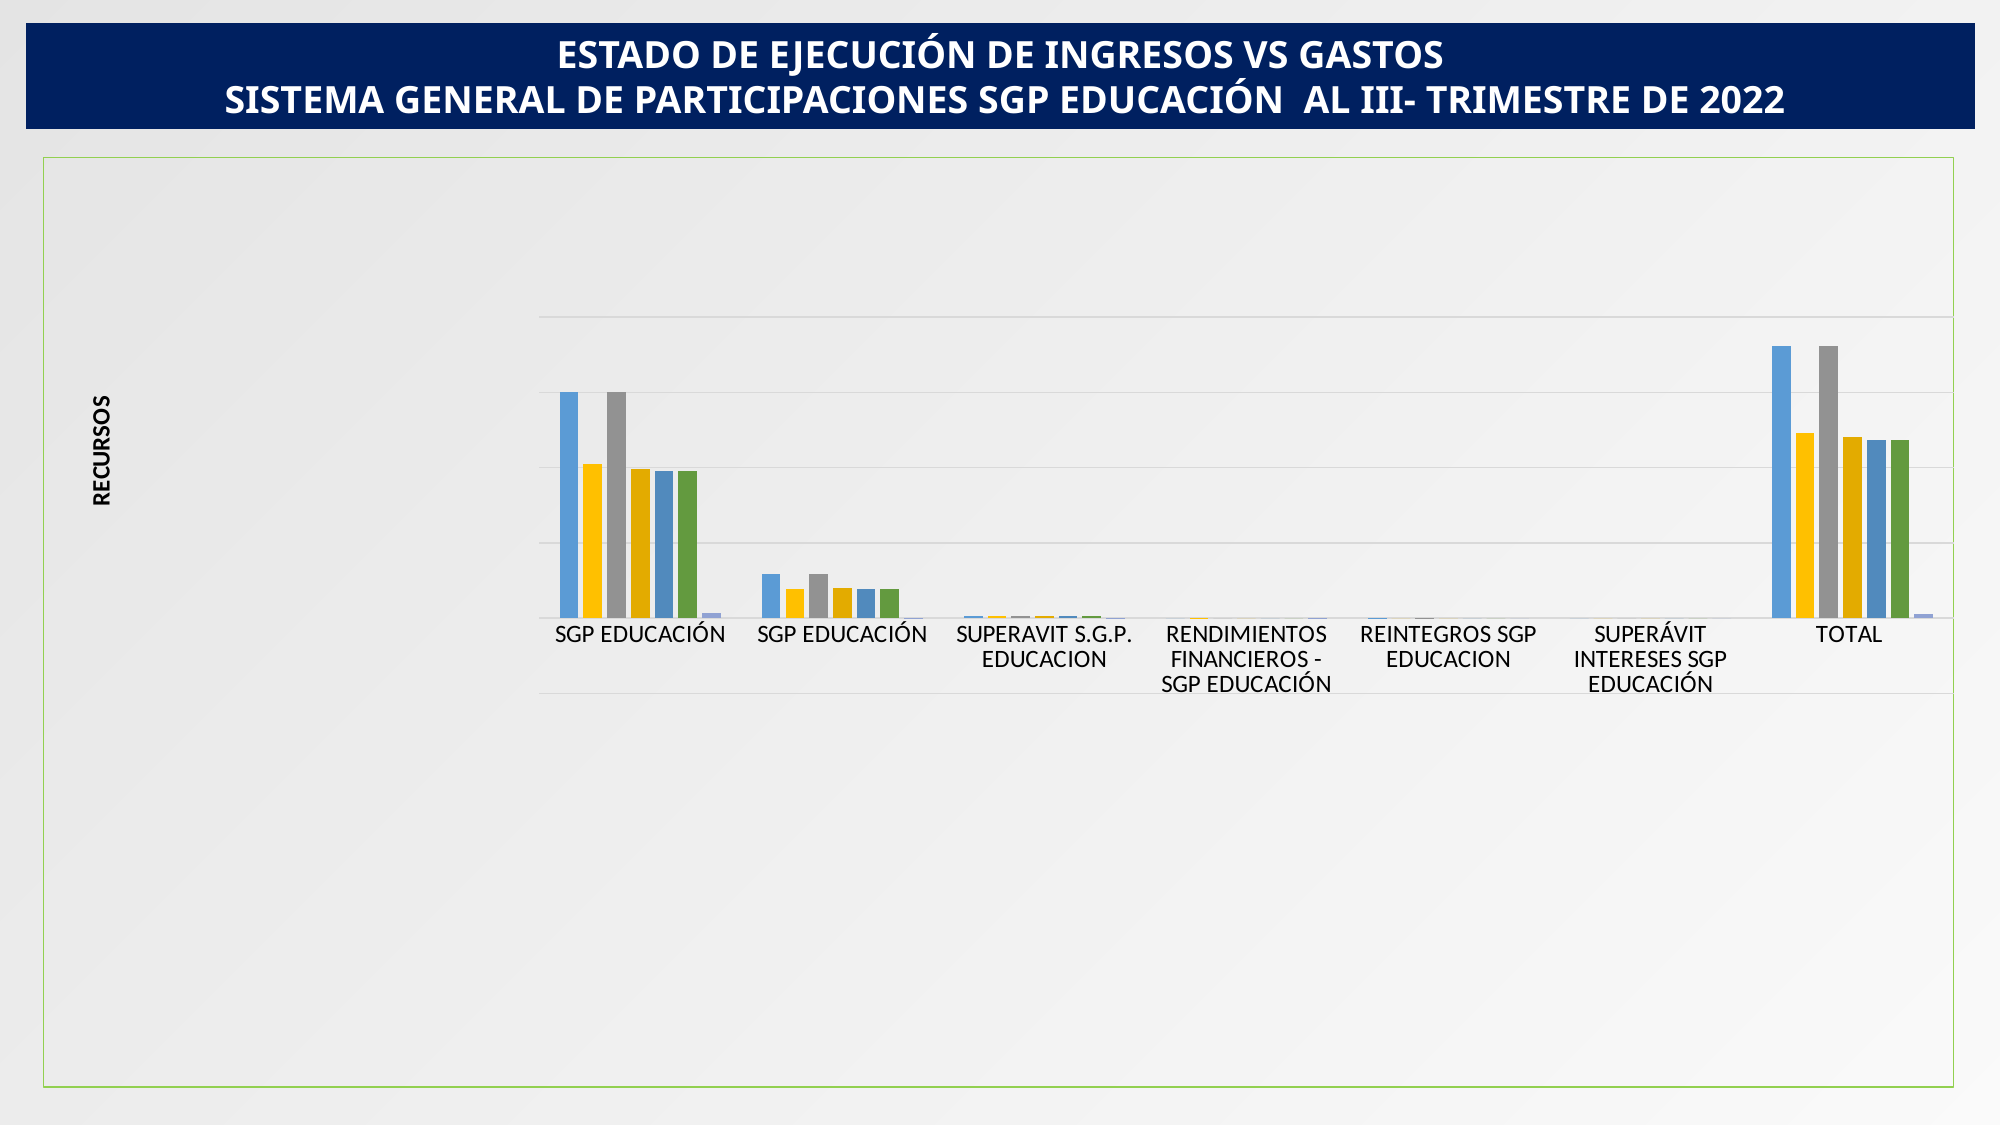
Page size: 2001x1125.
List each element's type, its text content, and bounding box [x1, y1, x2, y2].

chart [42, 156, 1955, 1089]
text_box ESTADO DE EJECUCIÓN DE INGRESOS VS GASTOS SISTEMA GENERAL DE PARTICIPACIONES SGP EDUCACIÓN AL III- TRIMESTRE DE 2022 [26, 23, 1975, 129]
